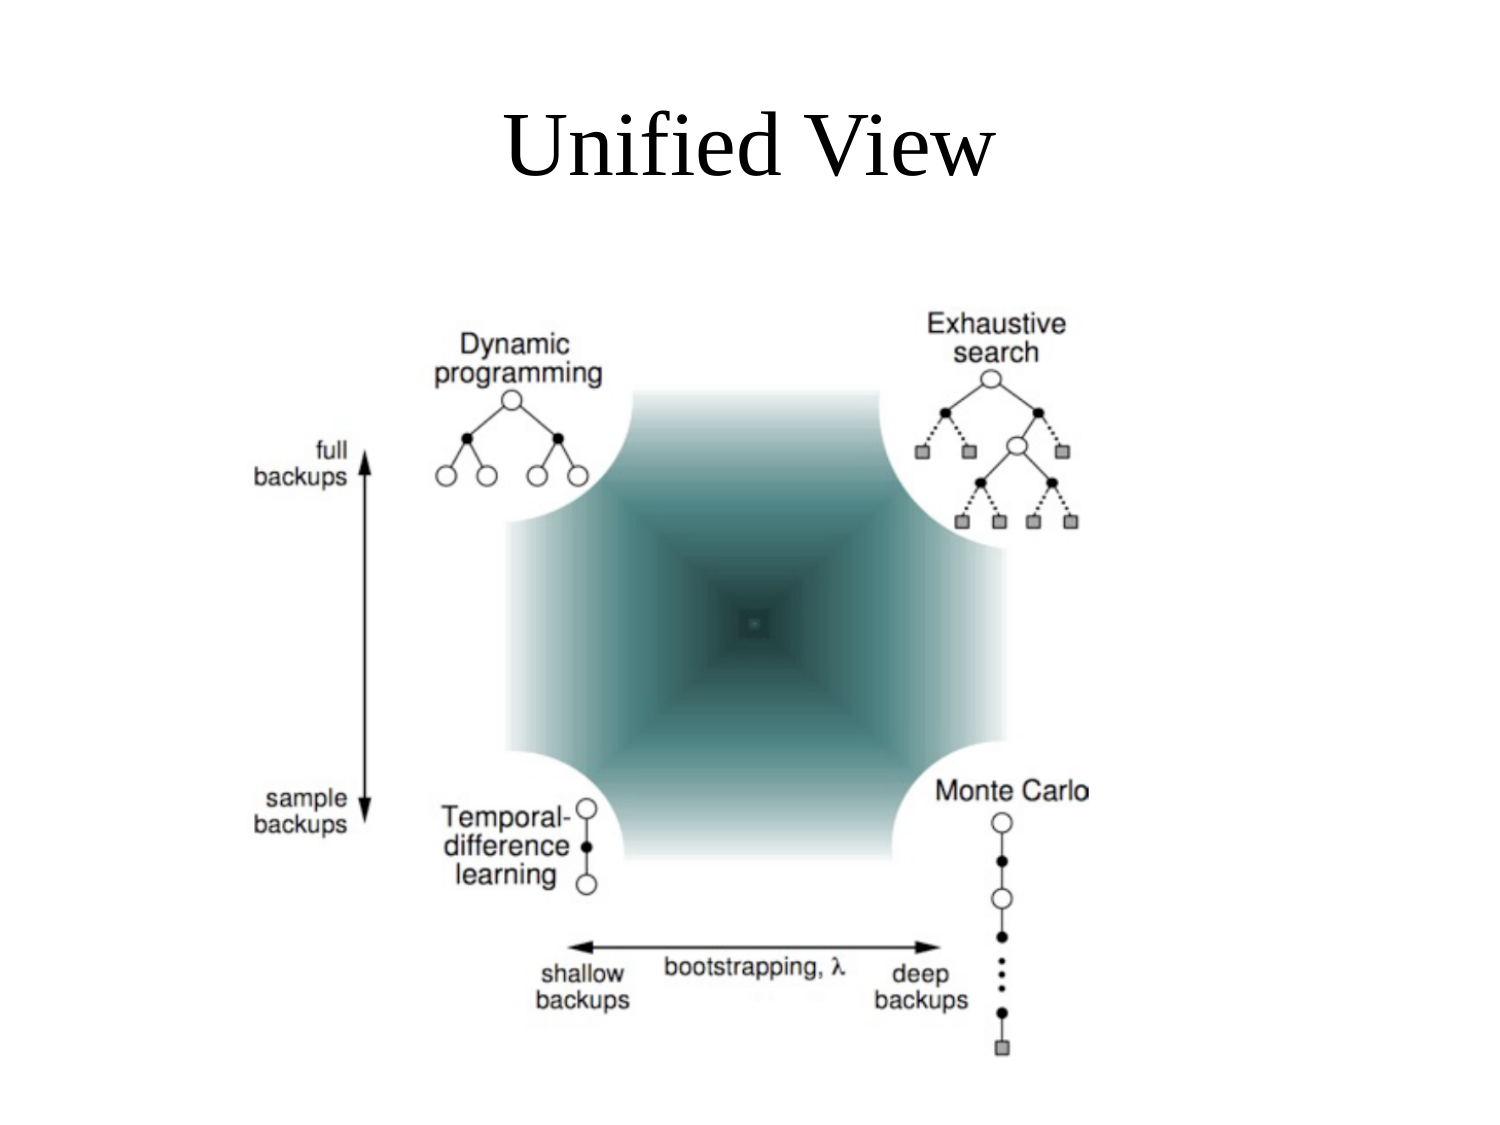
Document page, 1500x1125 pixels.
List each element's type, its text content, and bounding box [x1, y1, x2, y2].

picture [247, 295, 1100, 1067]
title Unified View [75, 45, 1425, 233]
